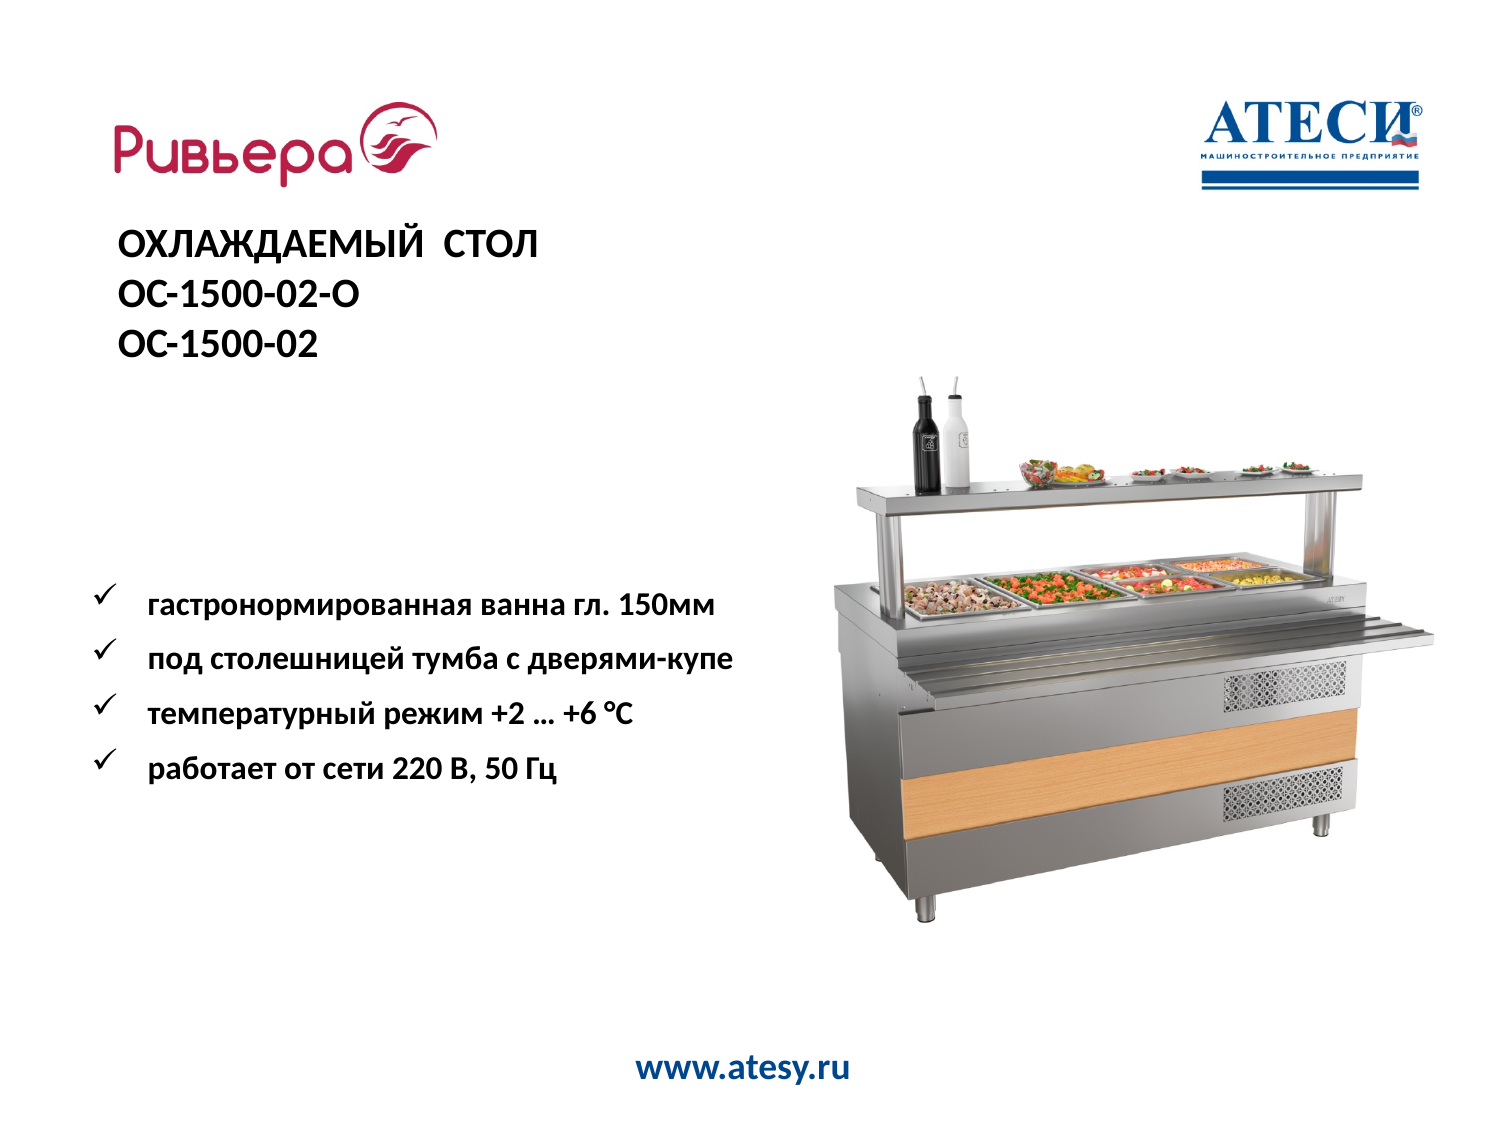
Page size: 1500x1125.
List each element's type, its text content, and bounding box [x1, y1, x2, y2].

picture [1198, 88, 1425, 203]
picture [111, 102, 442, 198]
text_box ОХЛАЖДАЕМЫЙ СТОЛ ОС-1500-02-О ОС-1500-02 [102, 207, 1448, 374]
picture [761, 266, 1484, 989]
text_box www.atesy.ru [576, 1034, 910, 1095]
text_box гастронормированная ванна гл. 150мм под столешницей тумба с дверями-купе температурный режим +2 … +6 °С работает от сети 220 В, 50 Гц [76, 573, 756, 794]
